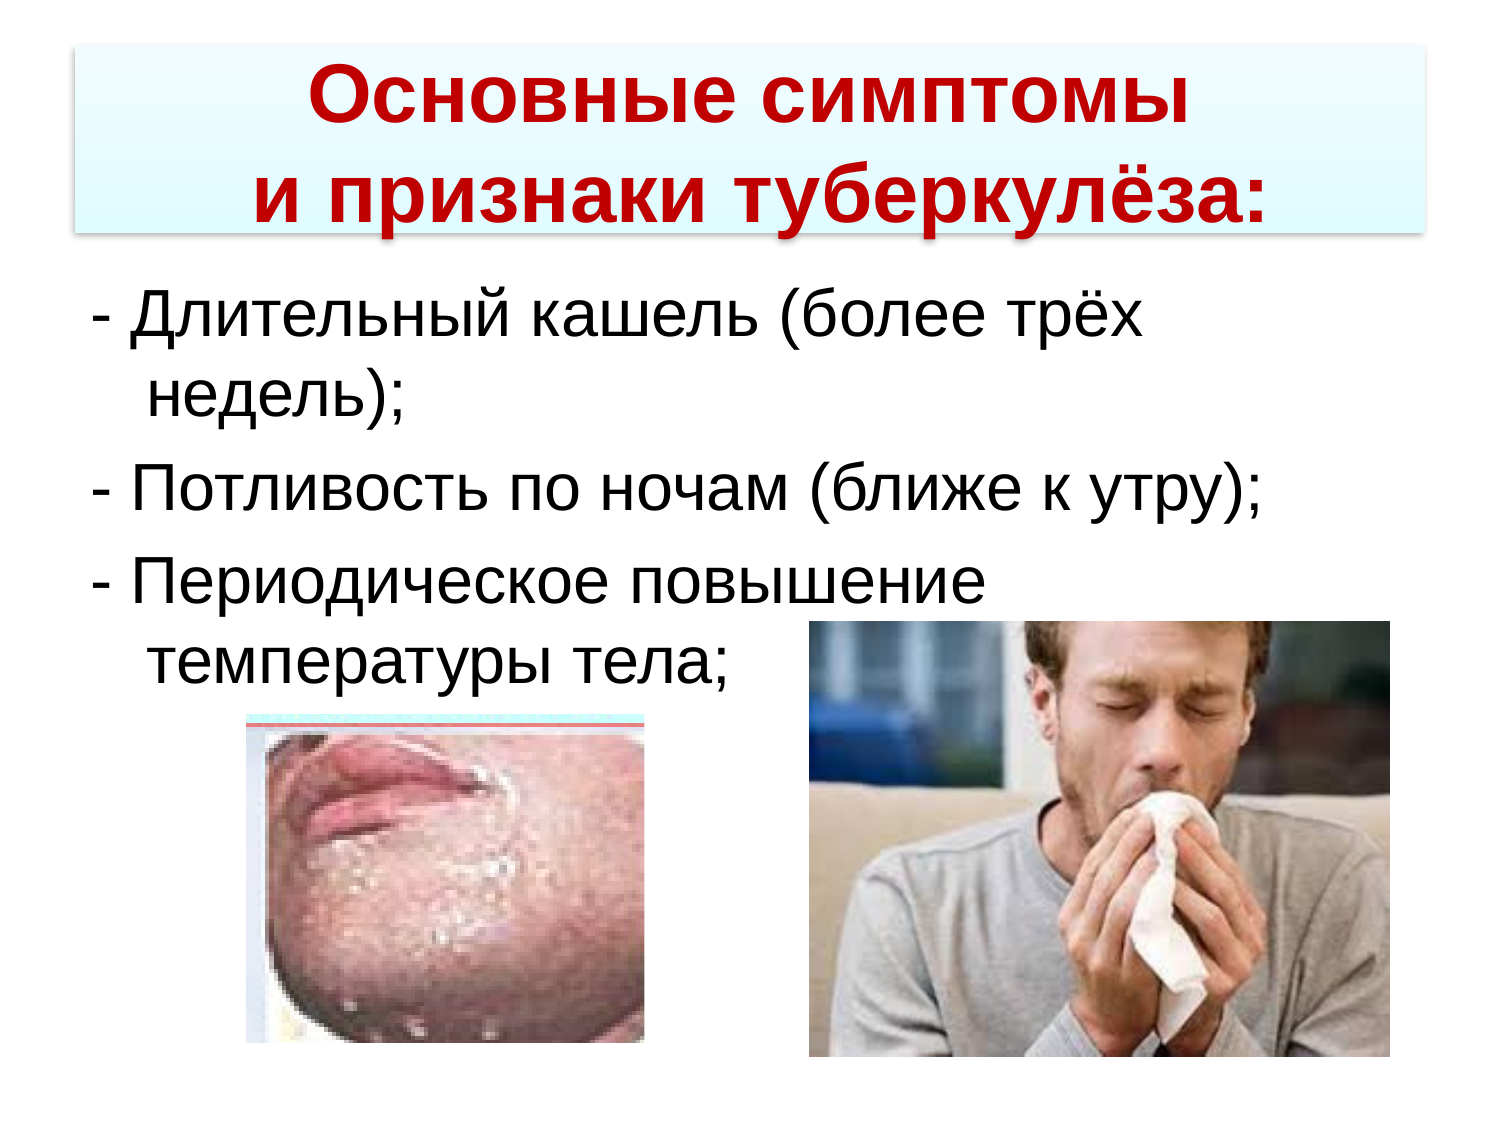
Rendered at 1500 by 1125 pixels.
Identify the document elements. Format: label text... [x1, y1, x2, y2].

title Основные симптомы и признаки туберкулёза: [74, 44, 1426, 233]
picture [245, 714, 645, 1044]
list - Длительный кашель (более трёх недель); - Потливость по ночам (ближе к утру); - Периодическое повышение температуры тела; [74, 262, 1426, 1006]
picture [808, 621, 1390, 1057]
